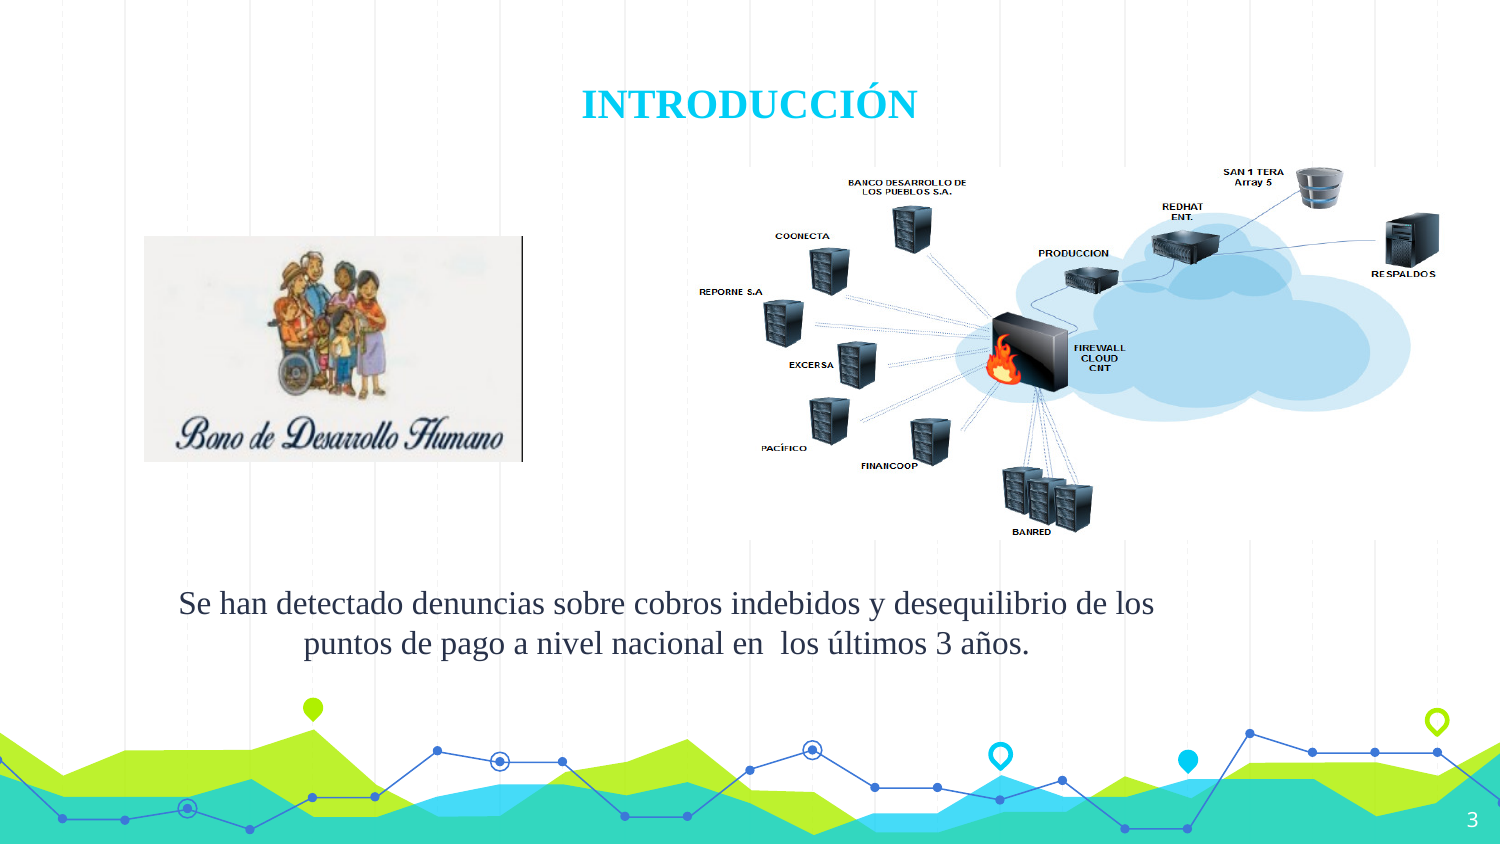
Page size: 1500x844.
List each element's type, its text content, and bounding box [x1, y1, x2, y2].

slide_number 3 [1403, 791, 1494, 844]
text_box Se han detectado denuncias sobre cobros indebidos y desequilibrio de los puntos de pago a nivel nacional en los últimos 3 años. [124, 566, 1211, 844]
title INTRODUCCIÓN [209, 17, 1291, 142]
picture [144, 236, 523, 463]
picture [695, 167, 1449, 541]
